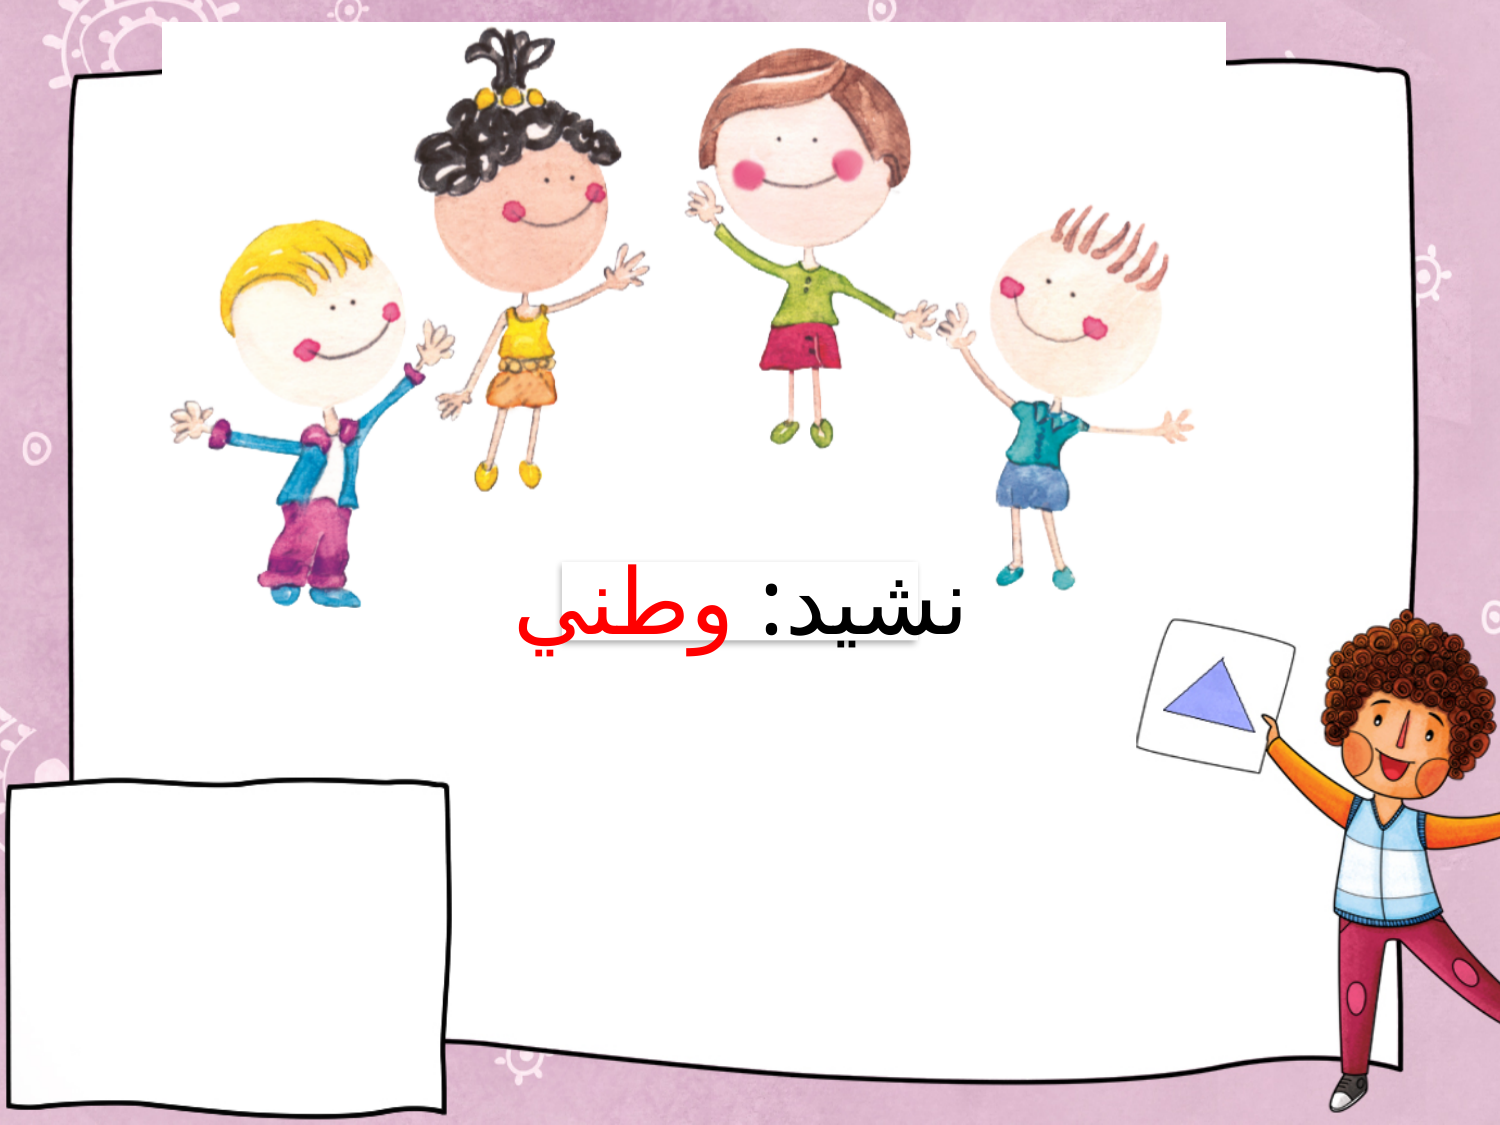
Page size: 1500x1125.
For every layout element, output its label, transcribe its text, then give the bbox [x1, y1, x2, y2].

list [162, 22, 1226, 608]
picture [0, 0, 1500, 1125]
title نشيد: وطني [66, 504, 1416, 692]
